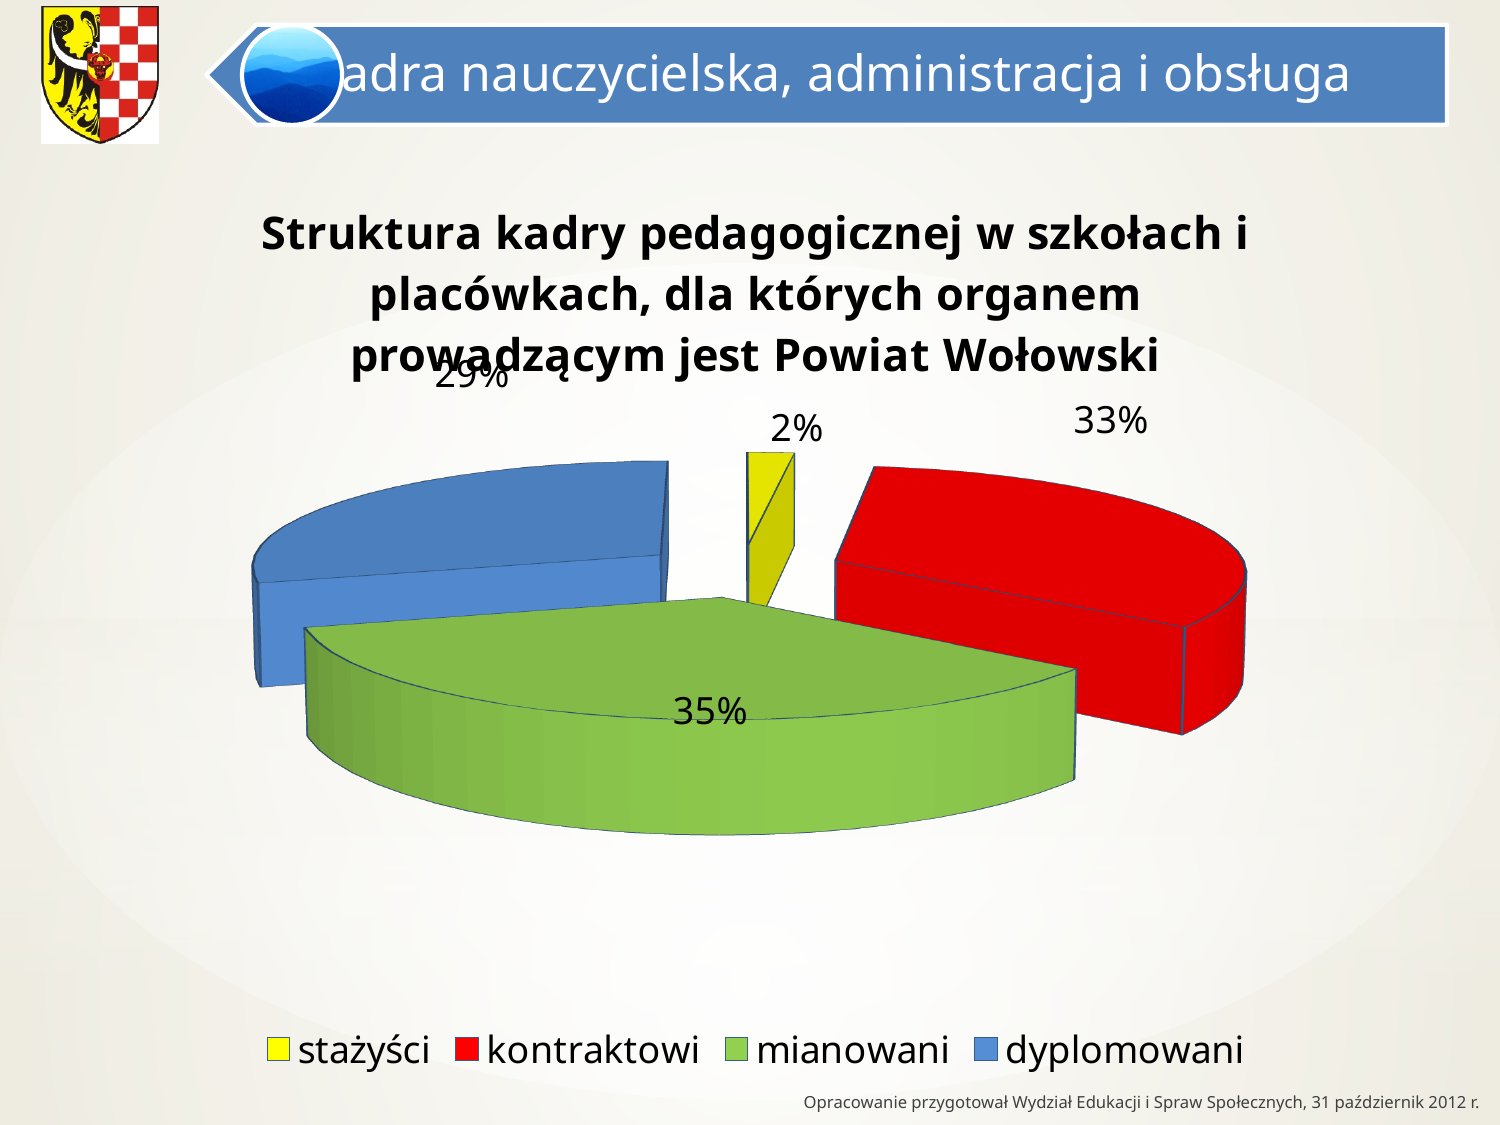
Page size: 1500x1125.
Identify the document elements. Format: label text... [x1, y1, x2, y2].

list Opracowanie przygotował Wydział Edukacji i Spraw Społecznych, 31 październik 2012 r. [450, 1084, 1500, 1125]
picture [41, 6, 160, 144]
chart [64, 160, 1448, 1083]
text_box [194, 24, 1448, 126]
